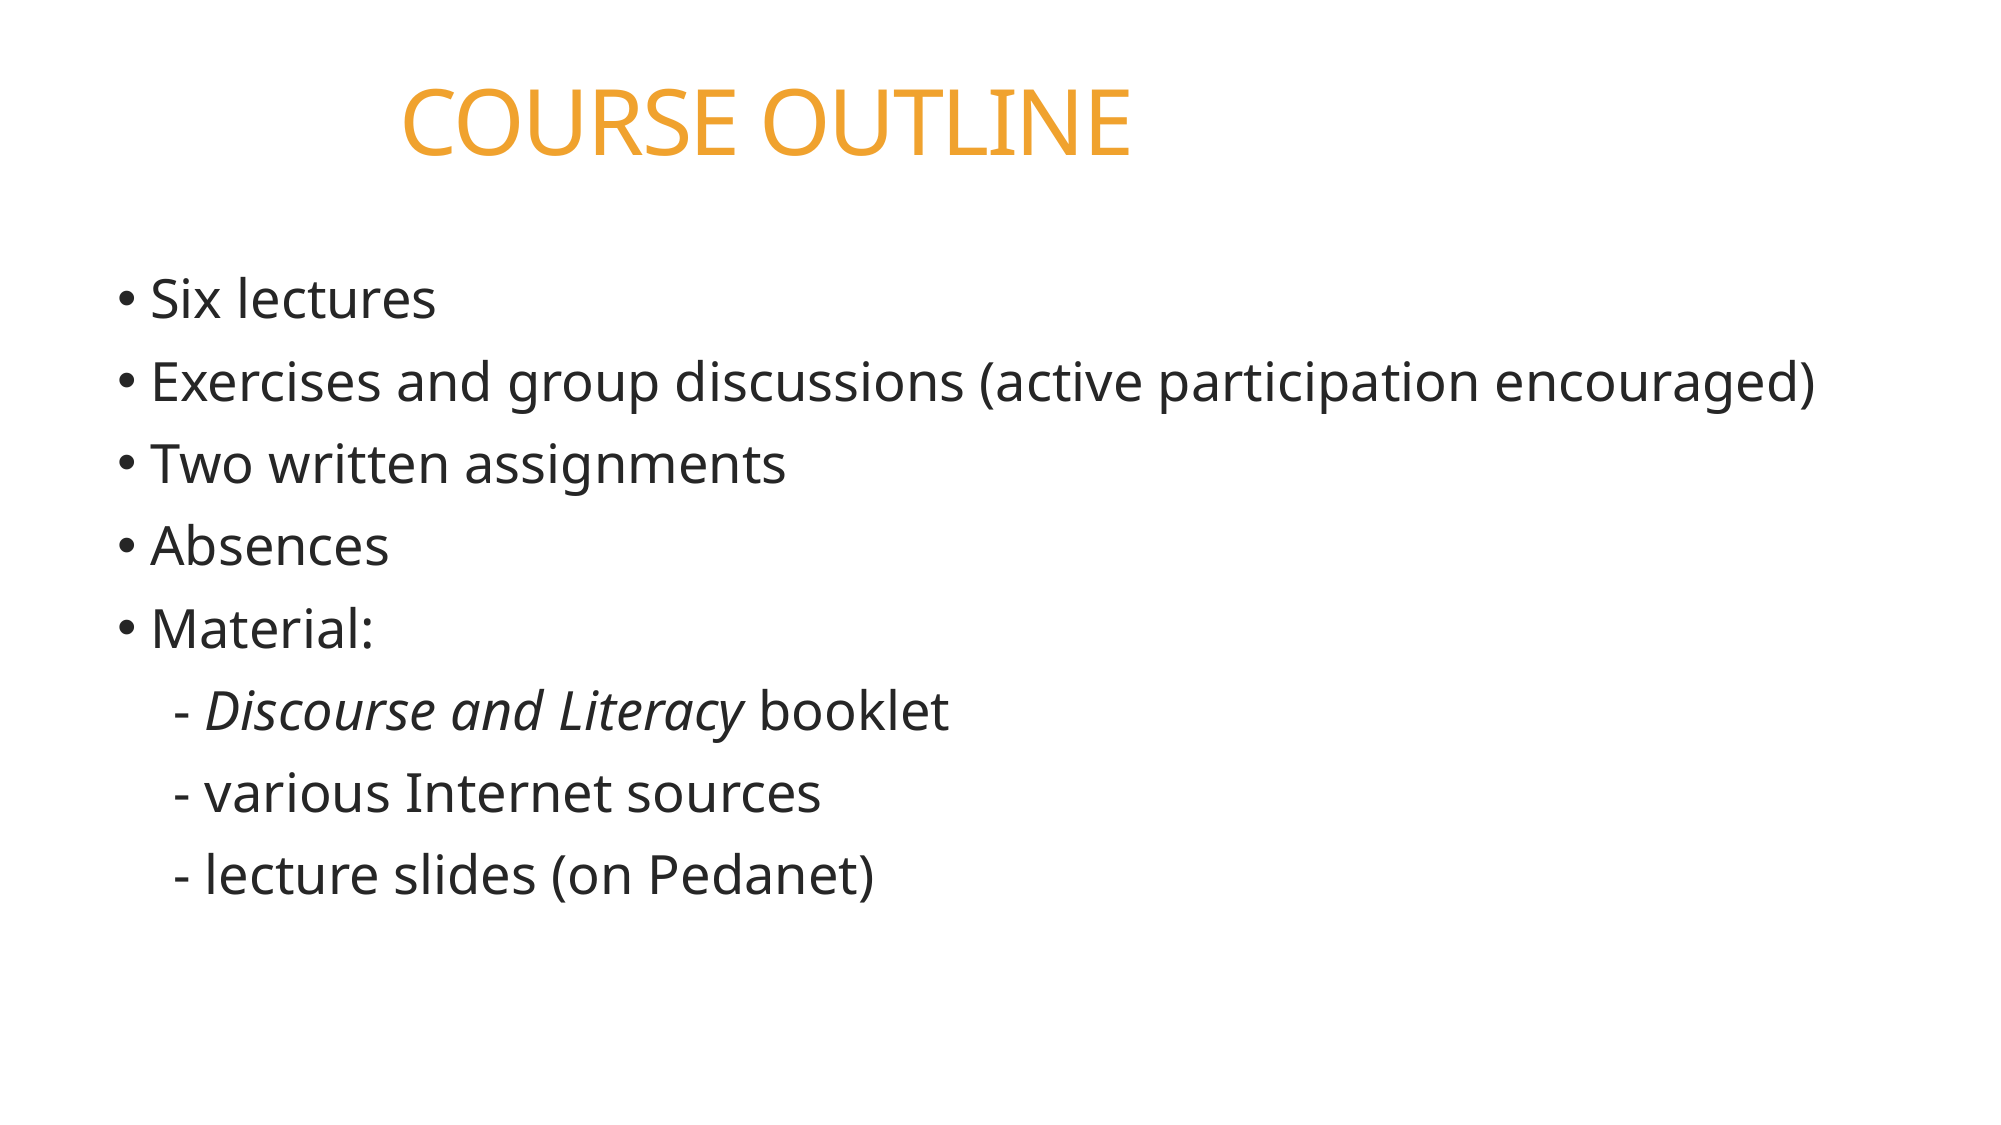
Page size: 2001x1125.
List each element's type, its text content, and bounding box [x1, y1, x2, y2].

title COURSE OUTLINE [384, 47, 1623, 209]
list Six lectures Exercises and group discussions (active participation encouraged) Two written assignments Absences Material: - Discourse and Literacy booklet - various Internet sources - lecture slides (on Pedanet) [102, 267, 1945, 963]
